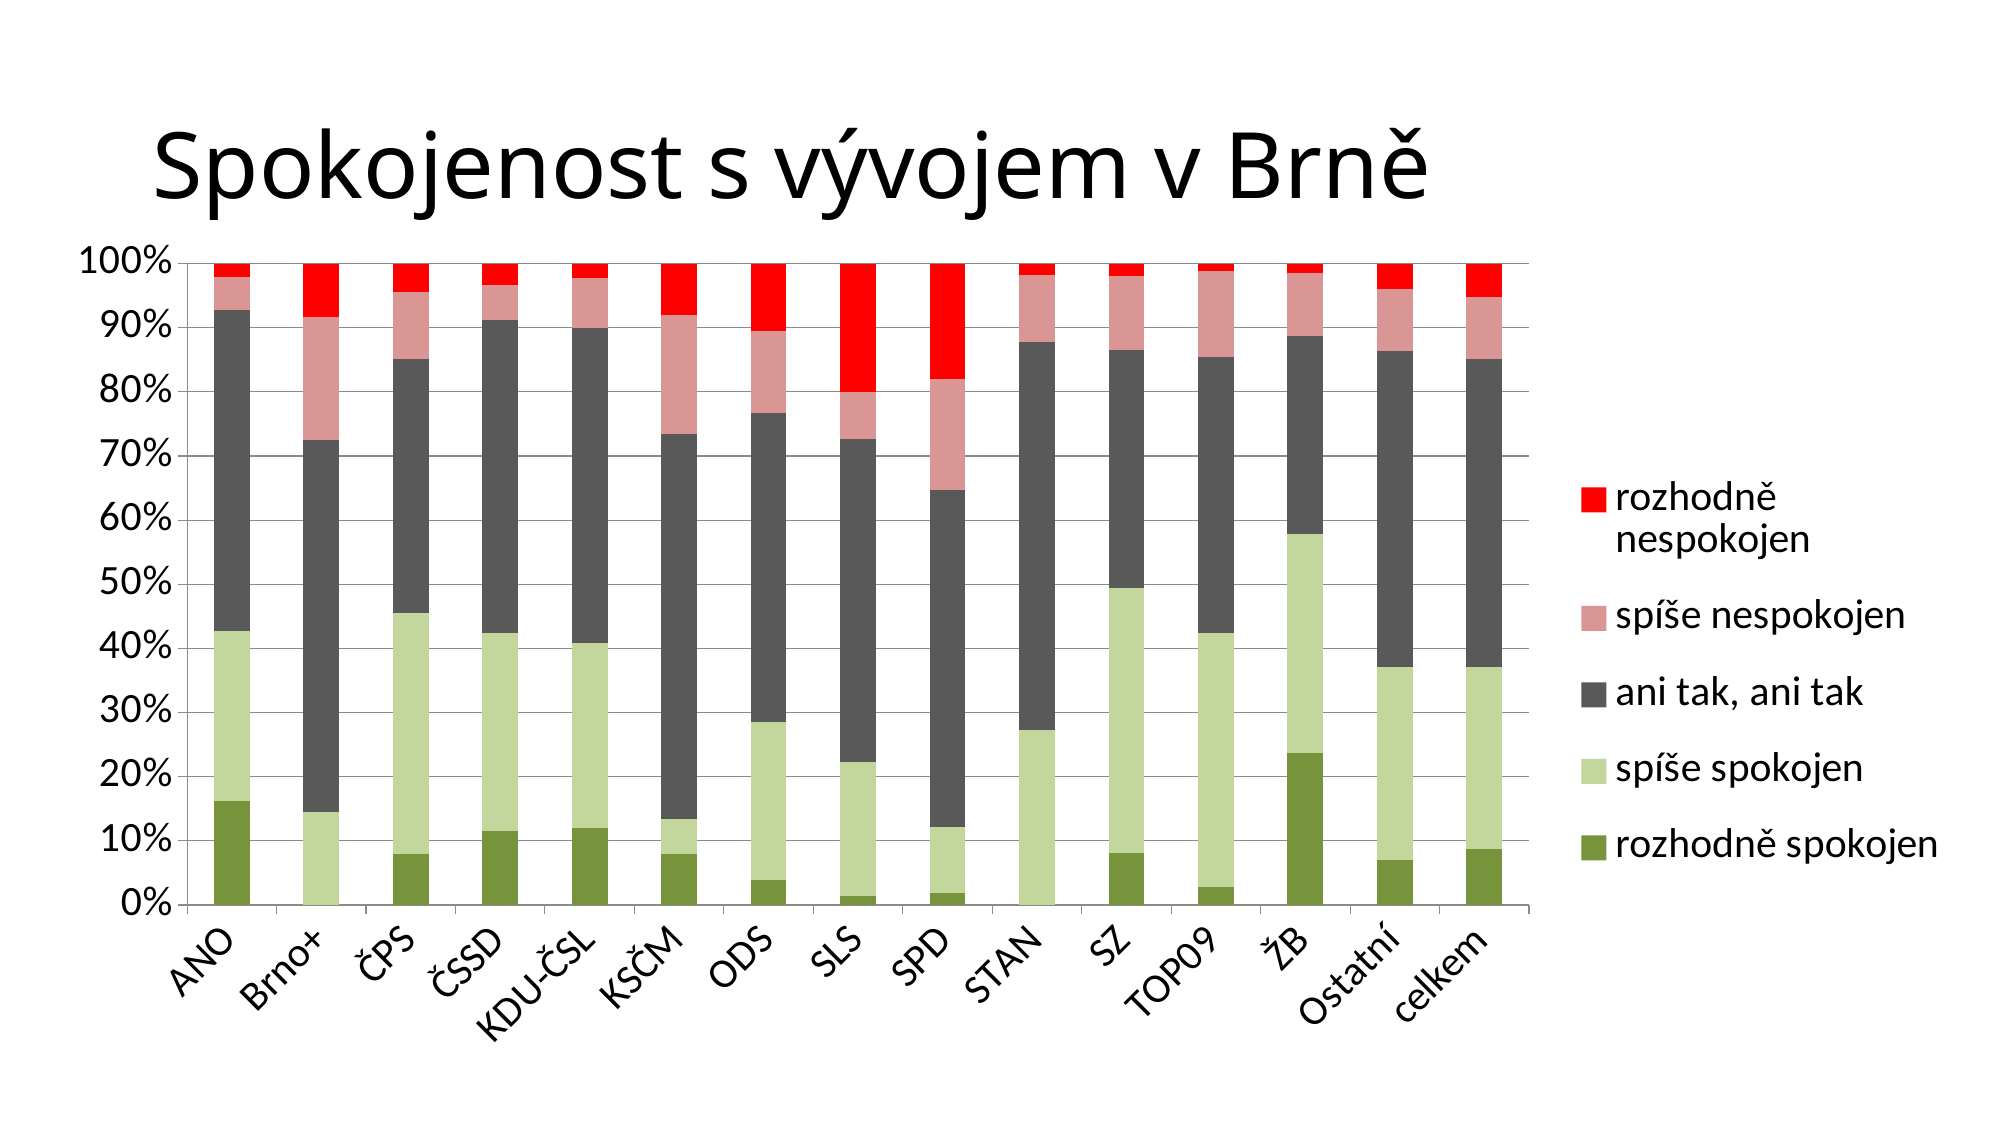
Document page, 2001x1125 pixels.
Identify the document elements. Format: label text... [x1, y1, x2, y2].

title Spokojenost s vývojem v Brně [137, 59, 1863, 225]
chart [38, 225, 1966, 1070]
